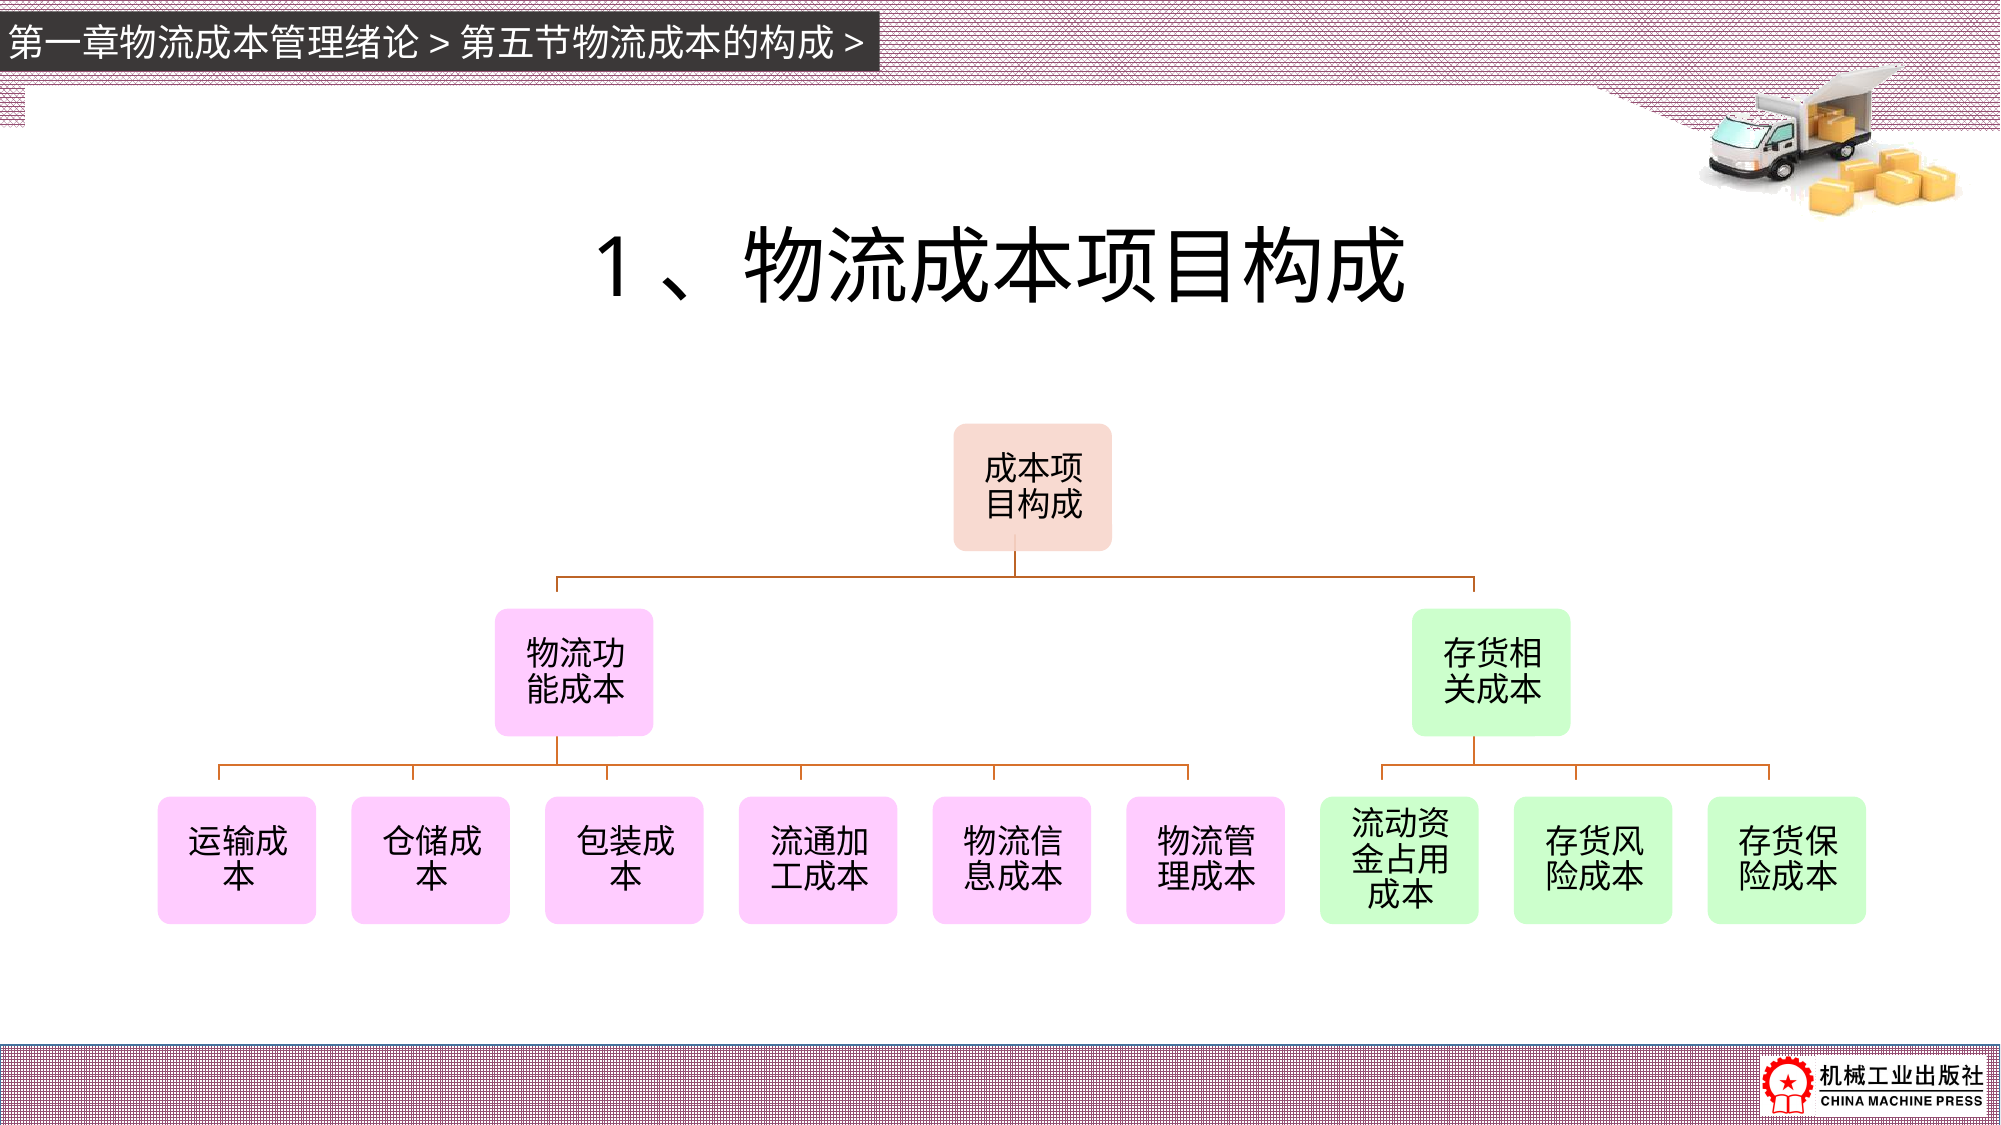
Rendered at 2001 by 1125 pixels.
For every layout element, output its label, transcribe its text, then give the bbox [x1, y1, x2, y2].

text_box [139, 348, 1868, 1008]
text_box 1、物流成本项目构成 [137, 216, 1863, 321]
picture [1689, 53, 1971, 228]
picture [1760, 1055, 1987, 1117]
text_box 第一章物流成本管理绪论>第五节物流成本的构成> [0, 11, 880, 71]
